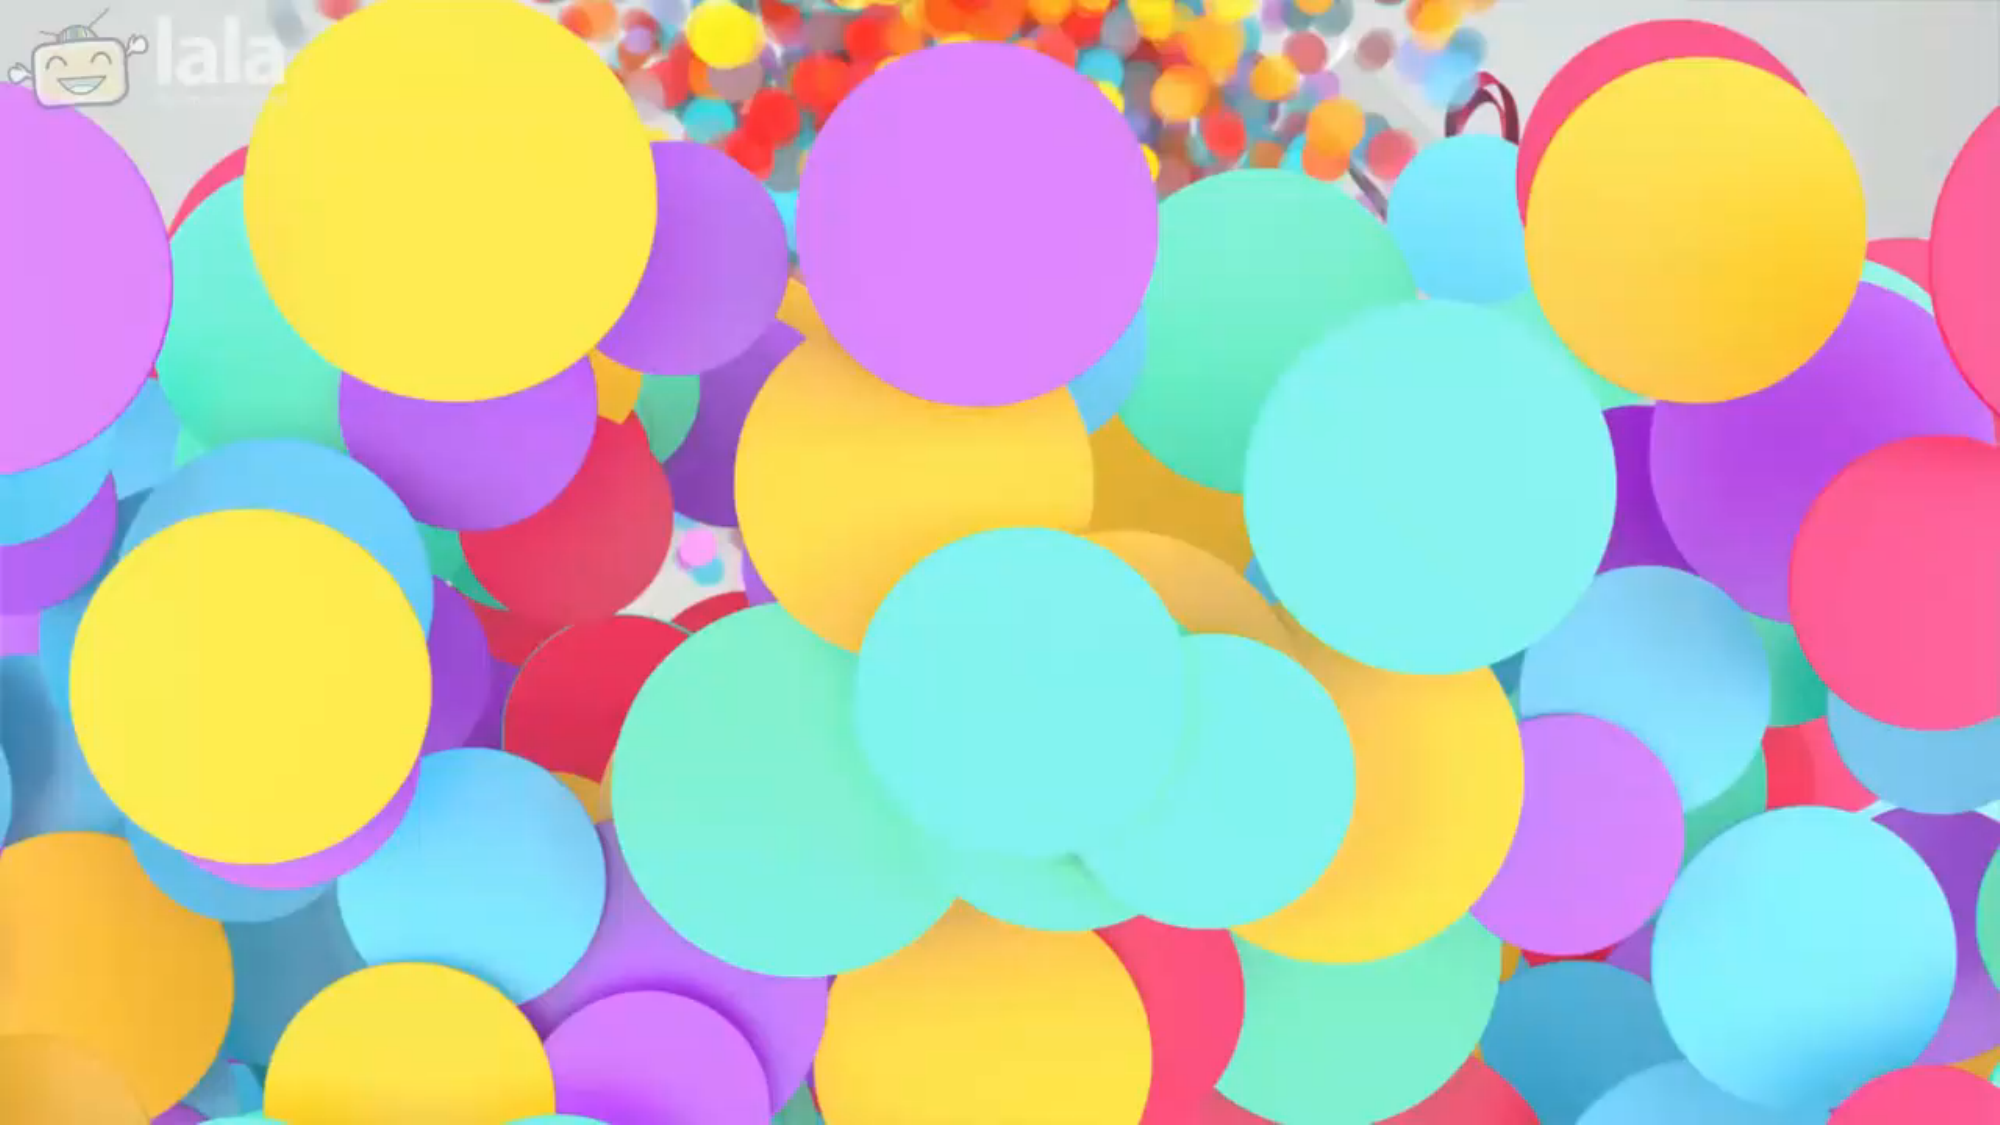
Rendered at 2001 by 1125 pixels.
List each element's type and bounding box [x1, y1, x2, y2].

text_box [0, 0, 2000, 1125]
